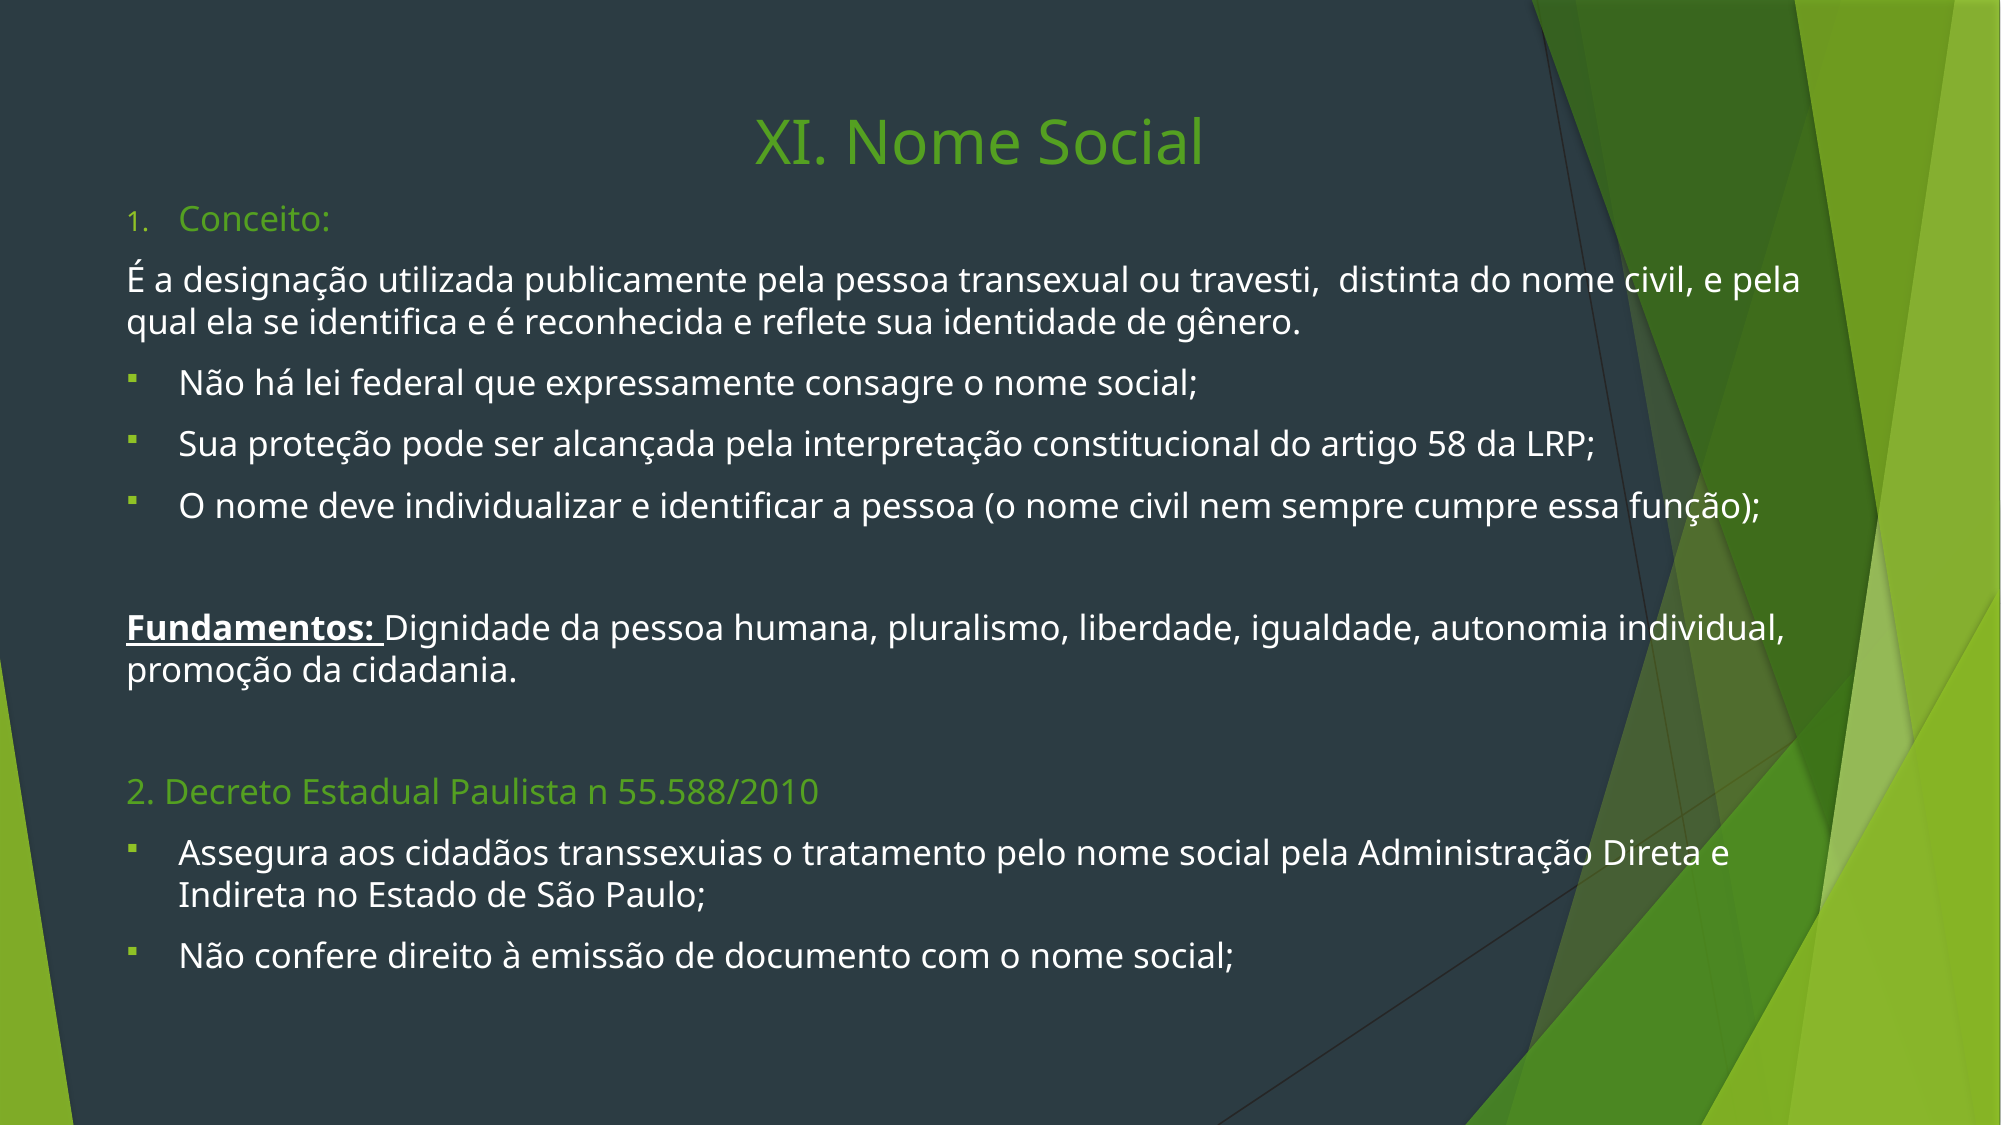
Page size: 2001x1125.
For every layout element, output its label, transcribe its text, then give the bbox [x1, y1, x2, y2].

list XI. Nome Social Conceito: É a designação utilizada publicamente pela pessoa transexual ou travesti, distinta do nome civil, e pela qual ela se identifica e é reconhecida e reflete sua identidade de gênero. Não há lei federal que expressamente consagre o nome social; Sua proteção pode ser alcançada pela interpretação constitucional do artigo 58 da LRP; O nome deve individualizar e identificar a pessoa (o nome civil nem sempre cumpre essa função); Fundamentos: Dignidade da pessoa humana, pluralismo, liberdade, igualdade, autonomia individual, promoção da cidadania. 2. Decreto Estadual Paulista n 55.588/2010 Assegura aos cidadãos transsexuias o tratamento pelo nome social pela Administração Direta e Indireta no Estado de São Paulo; Não confere direito à emissão de documento com o nome social; [111, 95, 1850, 991]
